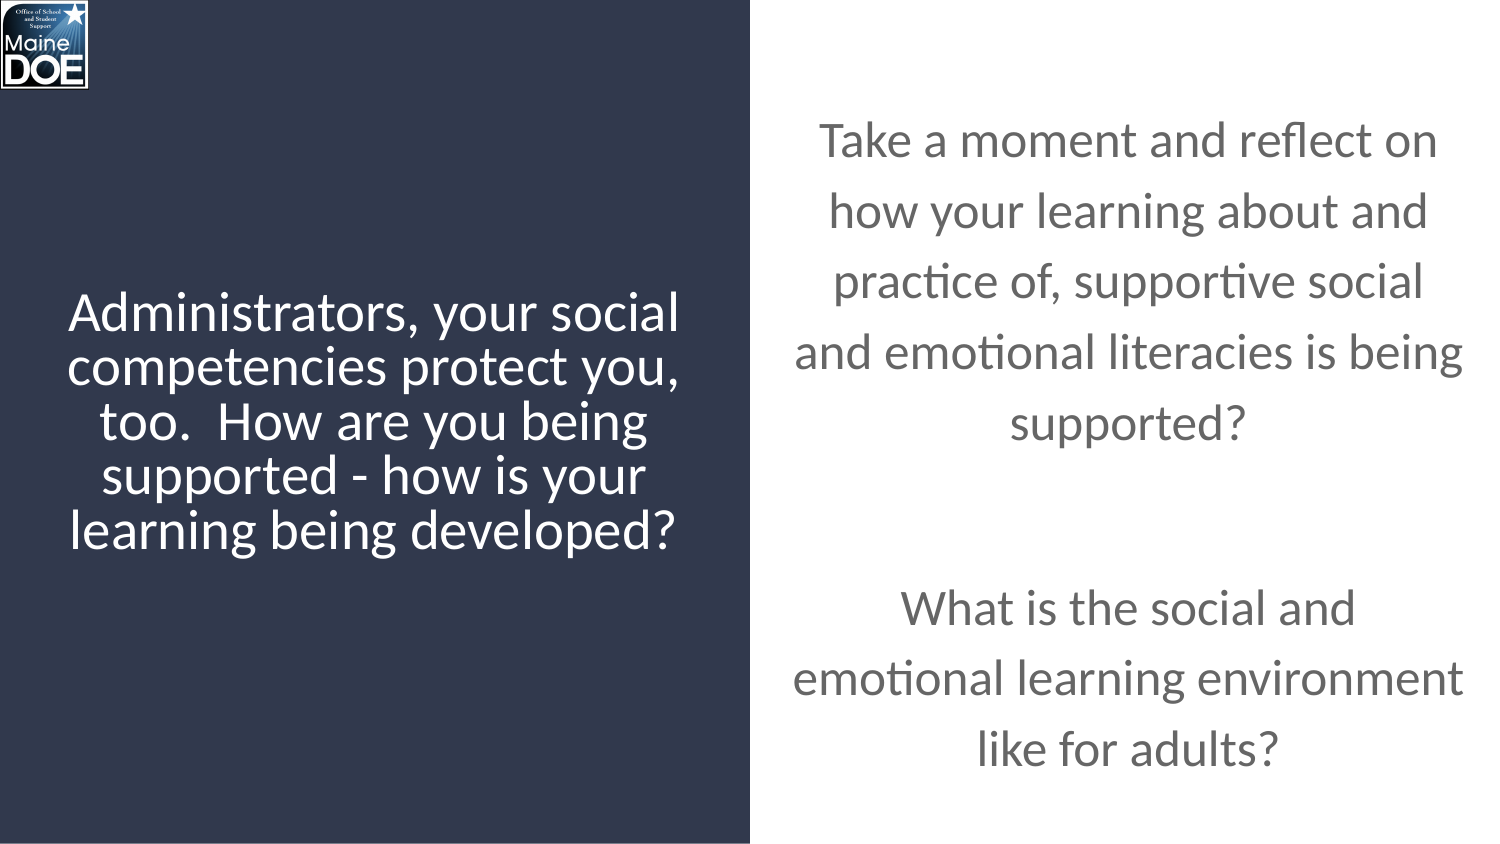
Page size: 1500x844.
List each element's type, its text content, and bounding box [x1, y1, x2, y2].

title Administrators, your social competencies protect you, too. How are you being supported - how is your learning being developed? [51, 272, 698, 583]
list Take a moment and reflect on how your learning about and practice of, supportive social and emotional literacies is being supported? What is the social and emotional learning environment like for adults? [775, 82, 1482, 799]
picture [0, 0, 89, 90]
